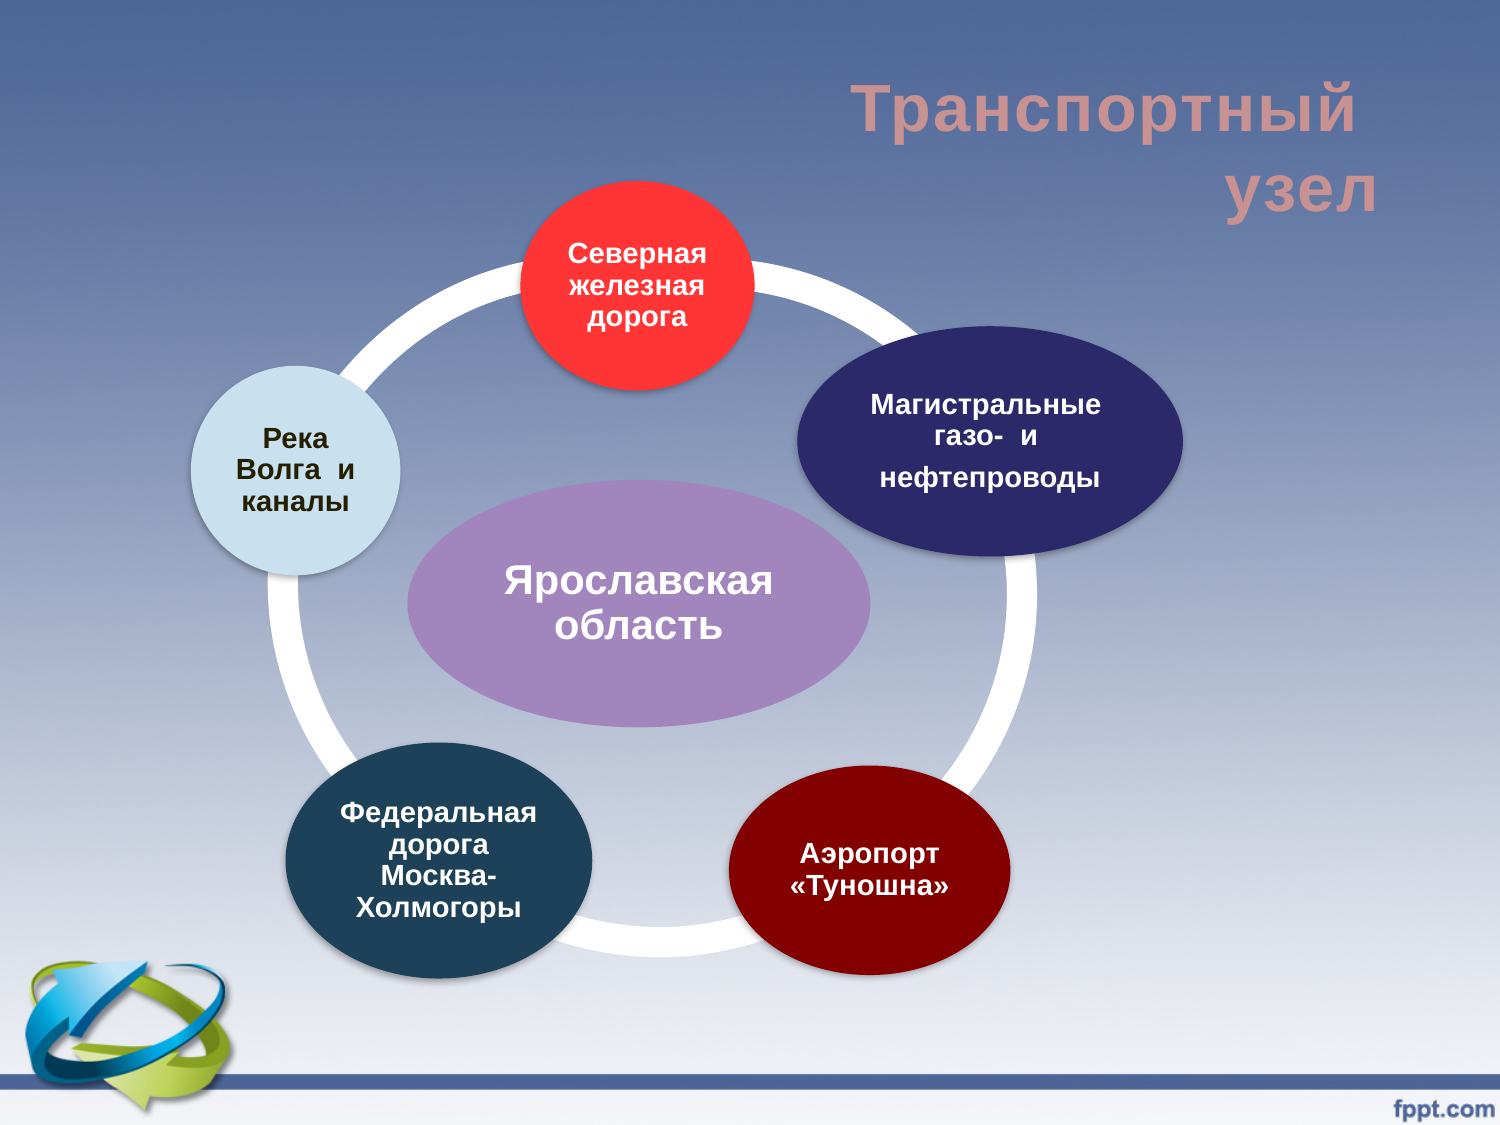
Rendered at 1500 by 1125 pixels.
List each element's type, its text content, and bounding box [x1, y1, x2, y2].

picture [0, 0, 1500, 1125]
text_box Транспортный узел [738, 78, 1394, 212]
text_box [182, 184, 1184, 976]
